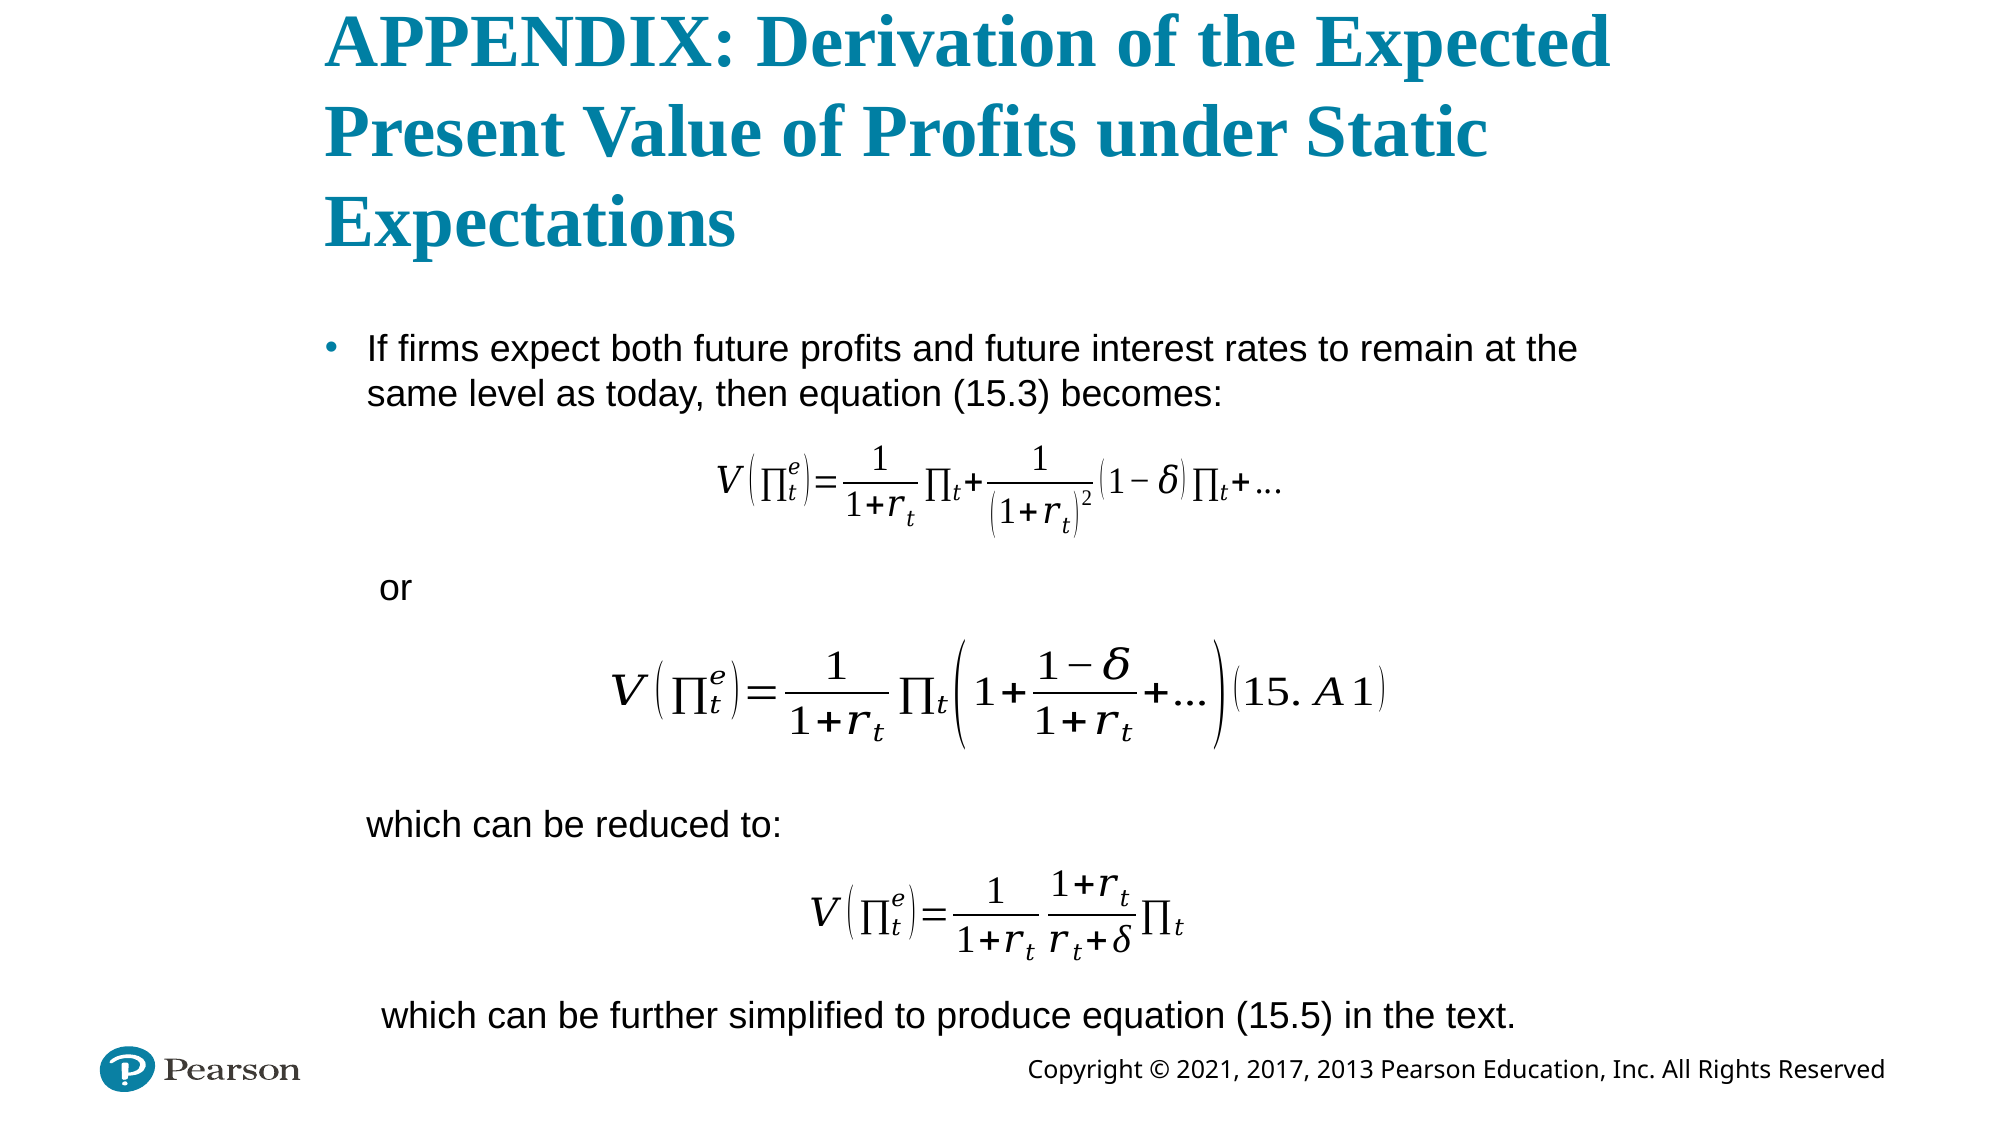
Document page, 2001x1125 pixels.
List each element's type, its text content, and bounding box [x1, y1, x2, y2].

title APPENDIX: Derivation of the Expected Present Value of Profits under Static Expectations [324, 0, 1675, 262]
list which can be further simplified to produce equation (15.5) in the text. [337, 991, 1675, 1125]
list or [324, 562, 1663, 800]
list which can be reduced to: [322, 800, 1673, 1125]
list If firms expect both future profits and future interest rates to remain at the same level as today, then equation (15.3) becomes: [324, 323, 1675, 962]
